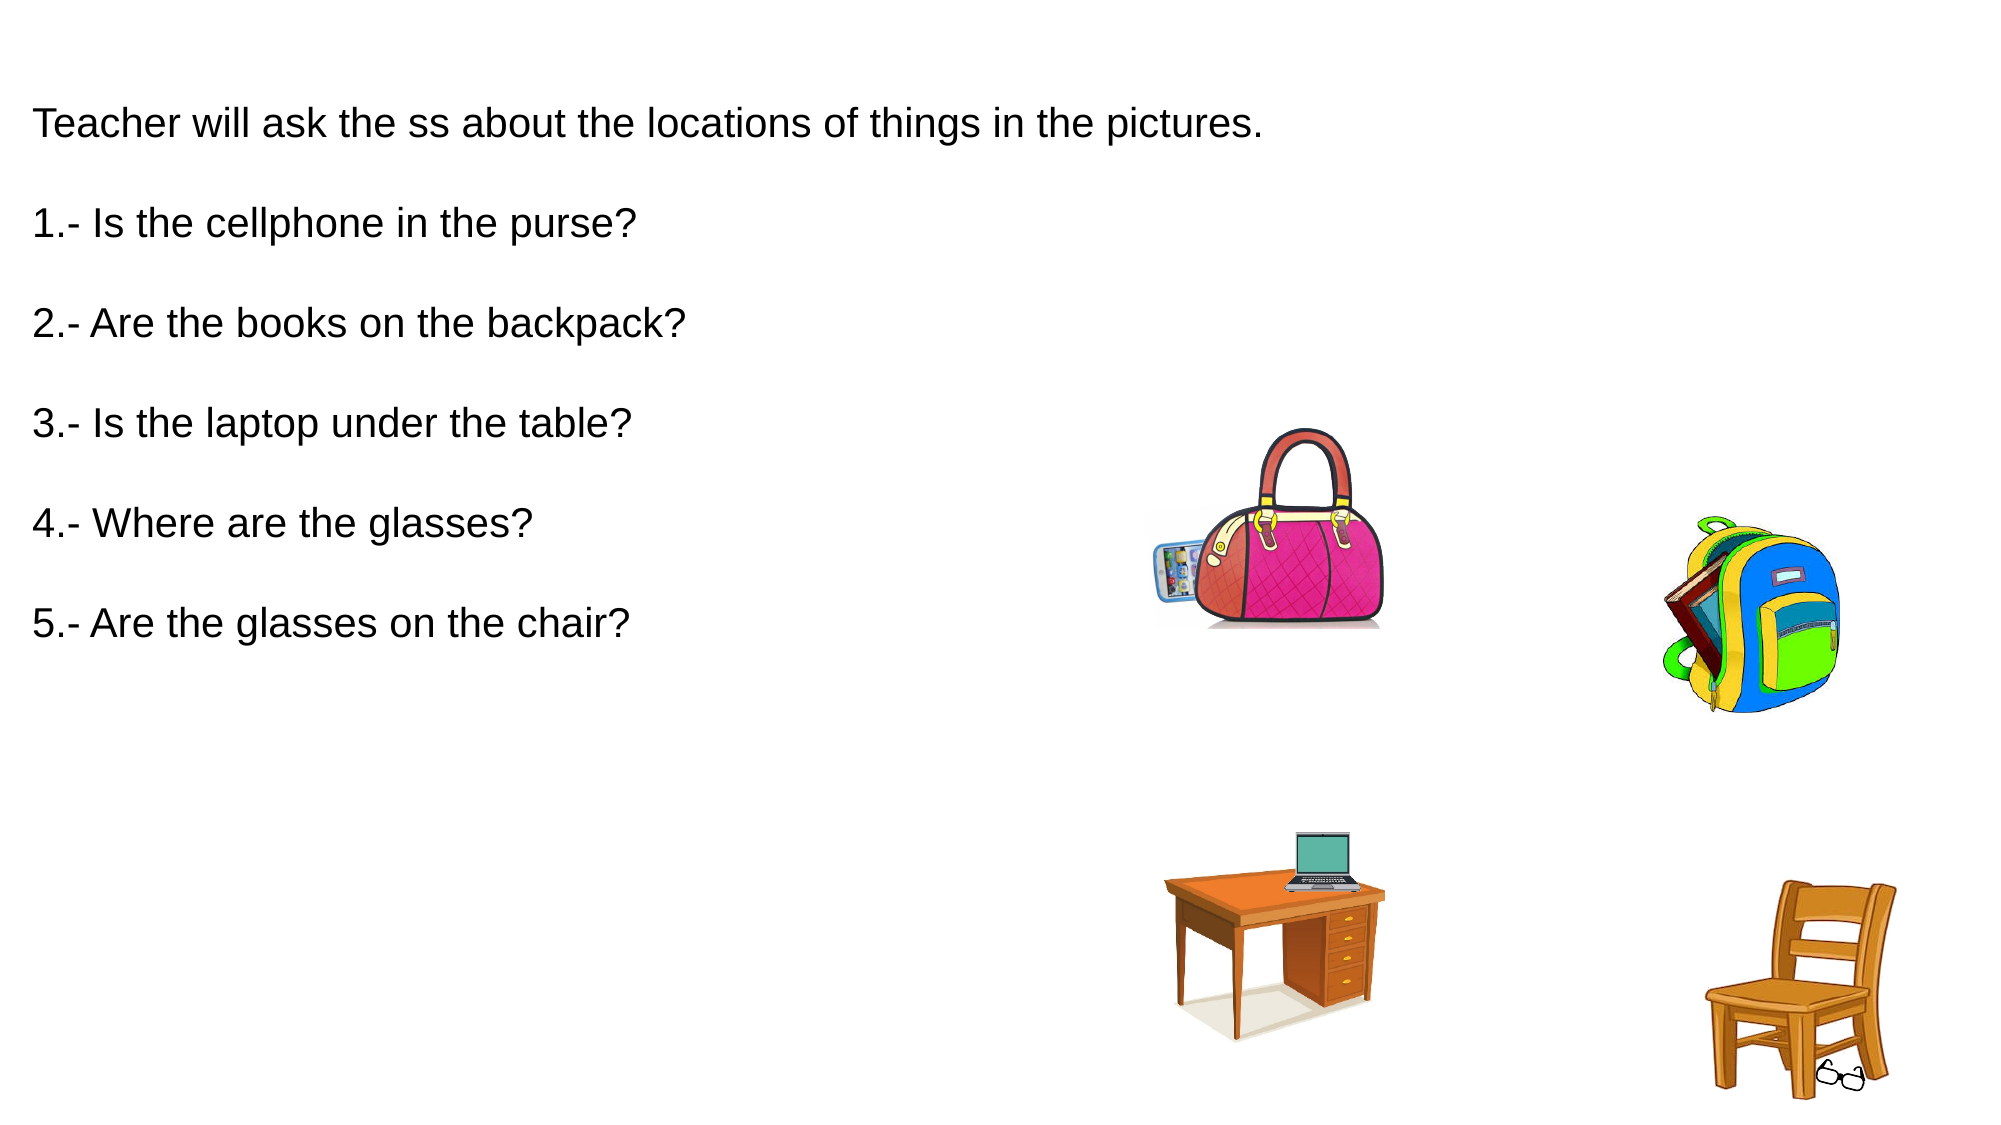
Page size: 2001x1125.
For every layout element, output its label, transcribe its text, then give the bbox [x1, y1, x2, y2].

picture [1676, 861, 1935, 1108]
picture [1663, 516, 1840, 713]
picture [1143, 403, 1400, 630]
text_box Teacher will ask the ss about the locations of things in the pictures. 1.- Is the cellphone in the purse? 2.- Are the books on the backpack? 3.- Is the laptop under the table? 4.- Where are the glasses? 5.- Are the glasses on the chair? [17, 38, 1983, 854]
picture [1164, 830, 1385, 1045]
